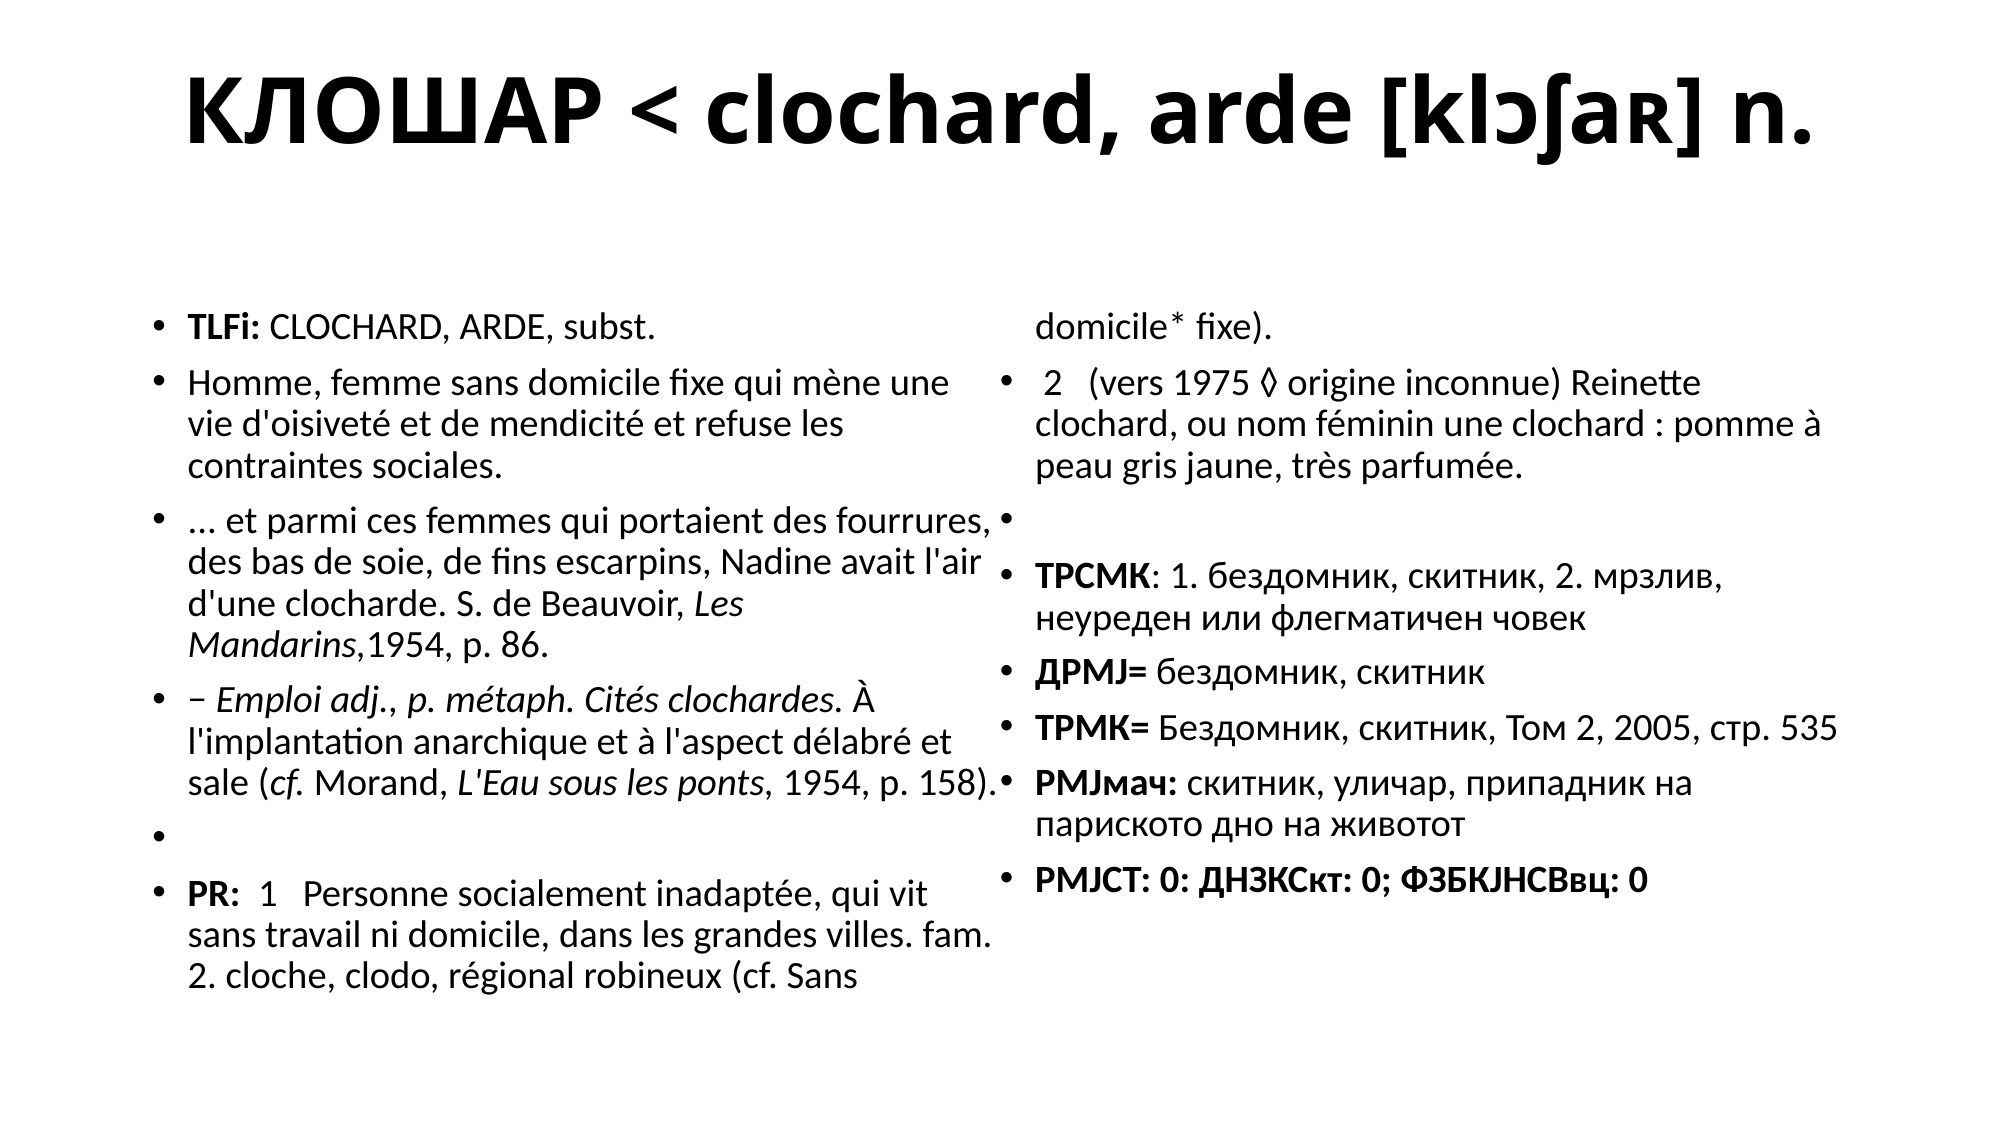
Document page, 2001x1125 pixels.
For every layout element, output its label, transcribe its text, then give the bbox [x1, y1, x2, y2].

list TLFi: CLOCHARD, ARDE, subst. Homme, femme sans domicile fixe qui mène une vie d'oisiveté et de mendicité et refuse les contraintes sociales. ... et parmi ces femmes qui portaient des fourrures, des bas de soie, de fins escarpins, Nadine avait l'air d'une clocharde. S. de Beauvoir, Les Mandarins,1954, p. 86. − Emploi adj., p. métaph. Cités clochardes. À l'implantation anarchique et à l'aspect délabré et sale (cf. Morand, L'Eau sous les ponts, 1954, p. 158). PR: 1 Personne socialement inadaptée, qui vit sans travail ni domicile, dans les grandes villes. fam. 2. cloche, clodo, régional robineux (cf. Sans domicile* fixe). 2 (vers 1975 ◊ origine inconnue) Reinette clochard, ou nom féminin une clochard : pomme à peau gris jaune, très parfumée. ТРСМК: 1. бездомник, скитник, 2. мрзлив, неуреден или флегматичен човек ДРМЈ= бездомник, скитник ТРМК= Бездомник, скитник, Том 2, 2005, стр. 535 РМЈмач: скитник, уличар, припадник на париското дно на животот РМЈСТ: 0: ДНЗКСкт: 0; ФЗБКЈНСВвц: 0 [137, 299, 1863, 1014]
title КЛОШАР < clochard, arde [klɔʃaʀ] n. [137, 59, 1863, 278]
